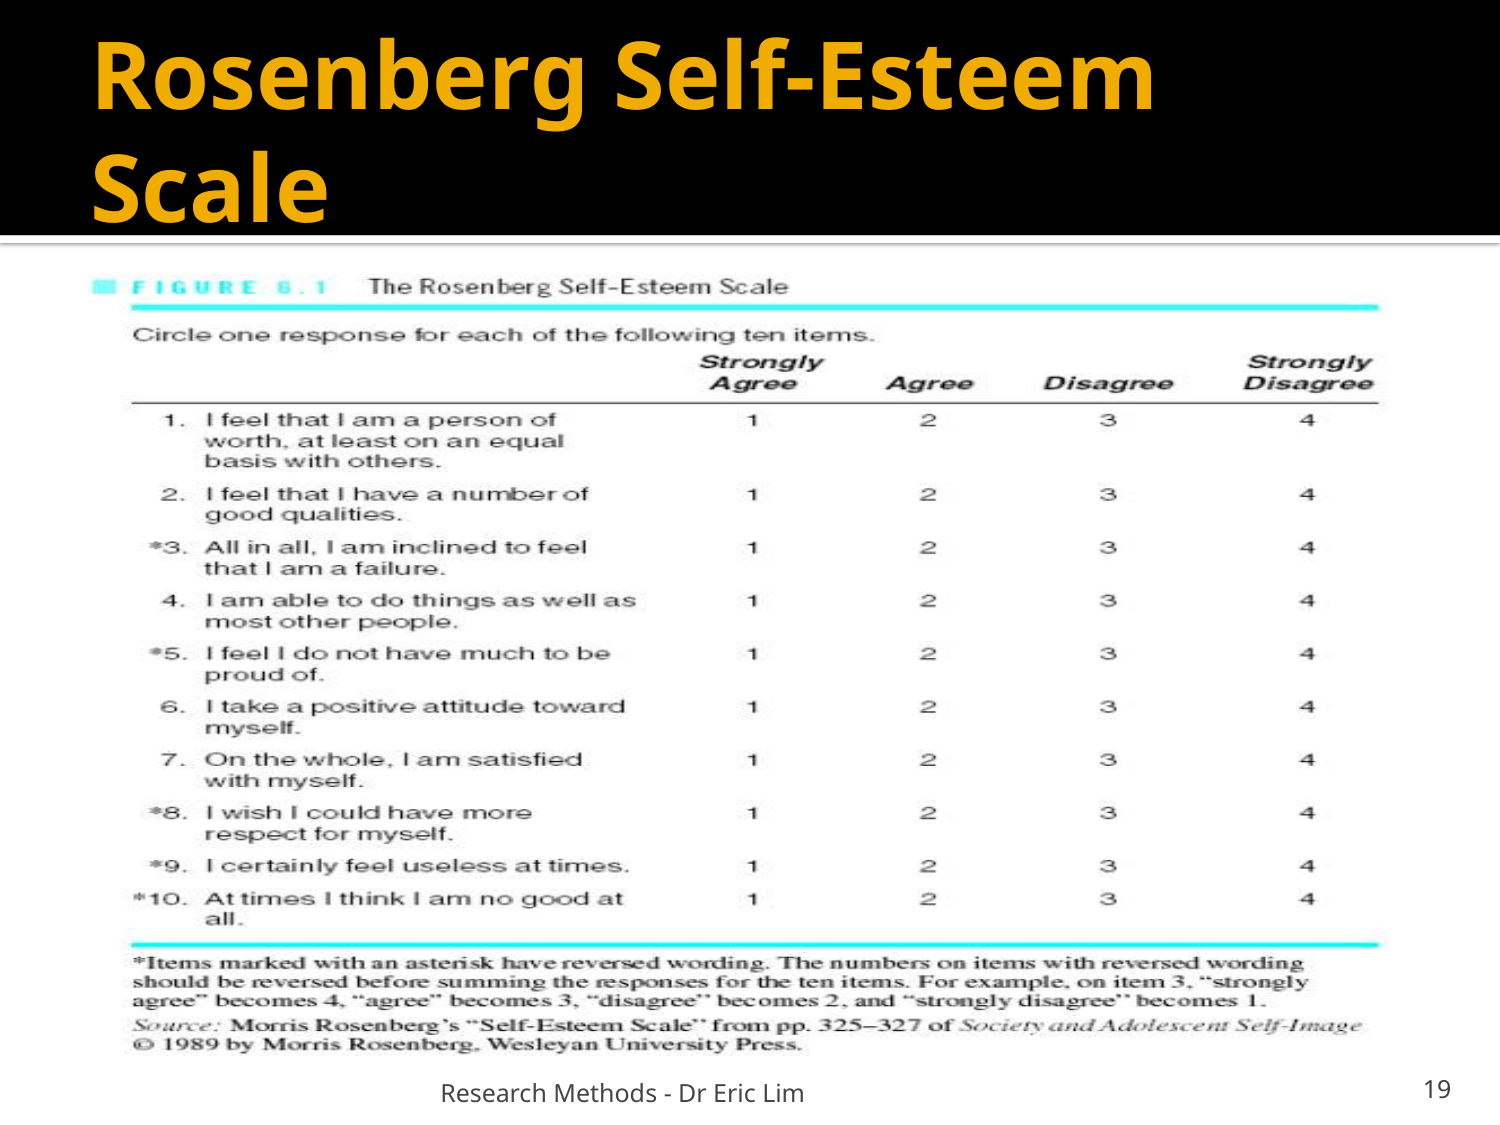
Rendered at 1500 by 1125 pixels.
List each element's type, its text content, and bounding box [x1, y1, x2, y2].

title Rosenberg Self-Esteem Scale [75, 25, 1425, 231]
text_box Research Methods - Dr Eric Lim [432, 1063, 1337, 1108]
text_box 19 [1345, 1062, 1467, 1108]
picture [87, 274, 1388, 1056]
